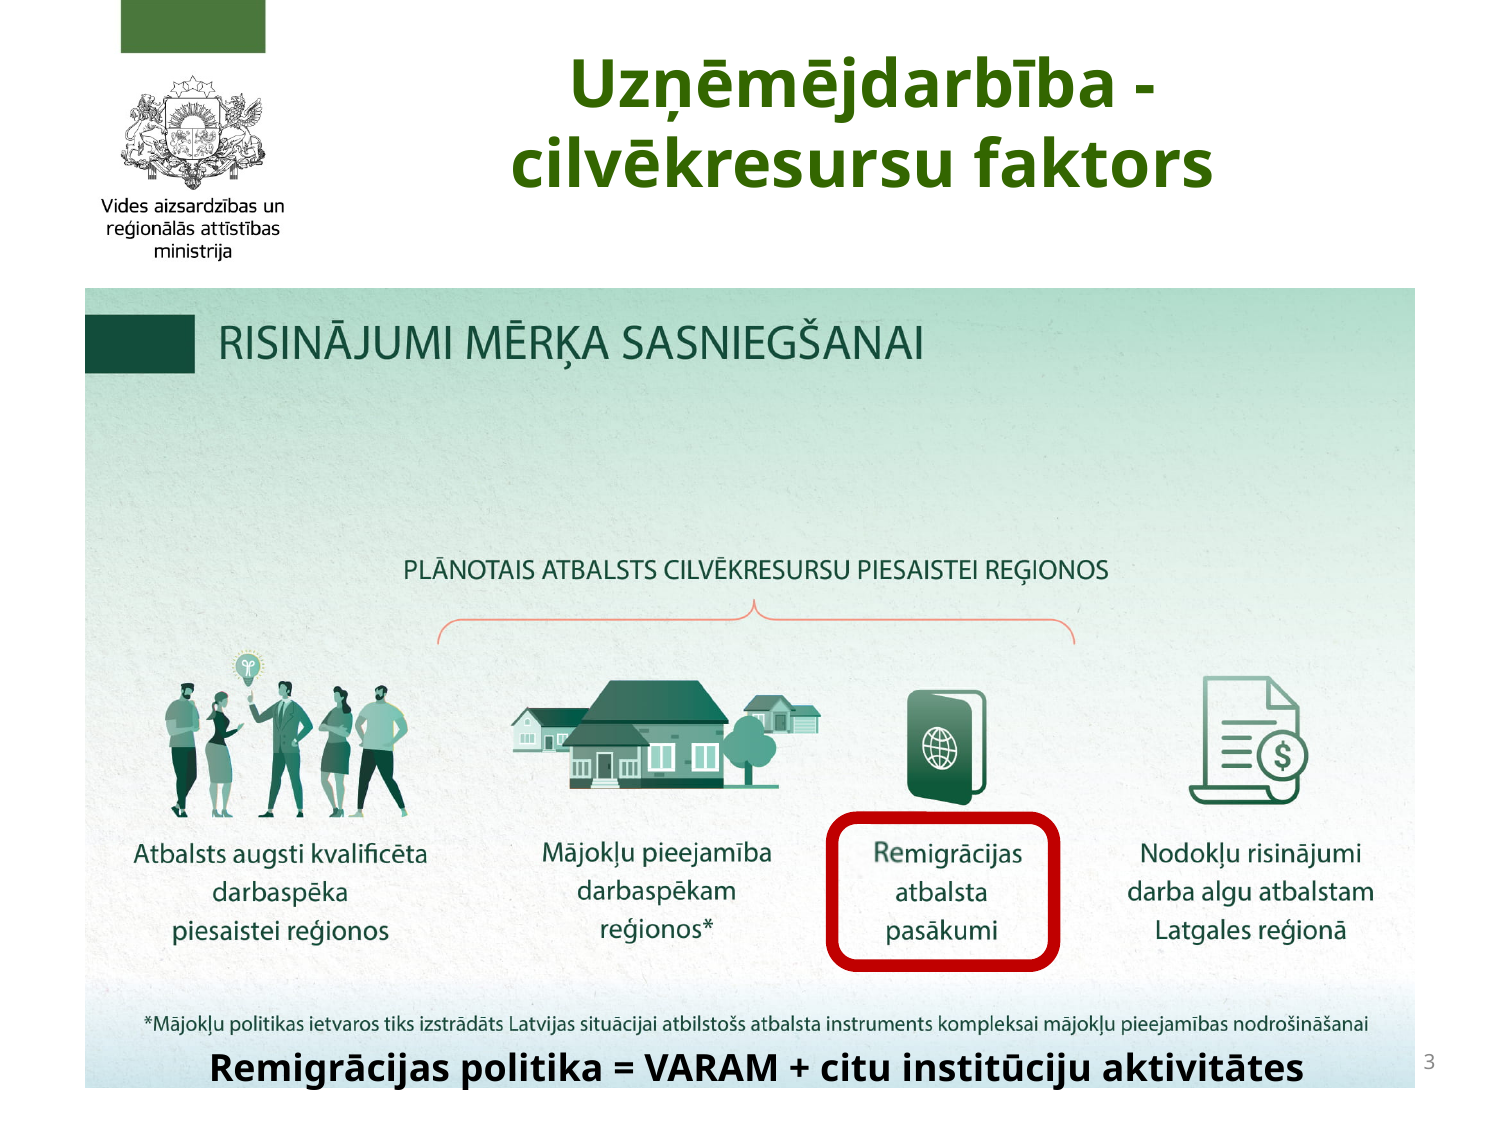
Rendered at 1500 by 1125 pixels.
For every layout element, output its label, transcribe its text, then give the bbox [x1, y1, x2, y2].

picture [48, 0, 1416, 1088]
text_box Remigrācijas politika = VARAM + citu institūciju aktivitātes [68, 1036, 1447, 1097]
title Uzņēmējdarbība - cilvēkresursu faktors [324, 33, 1401, 232]
